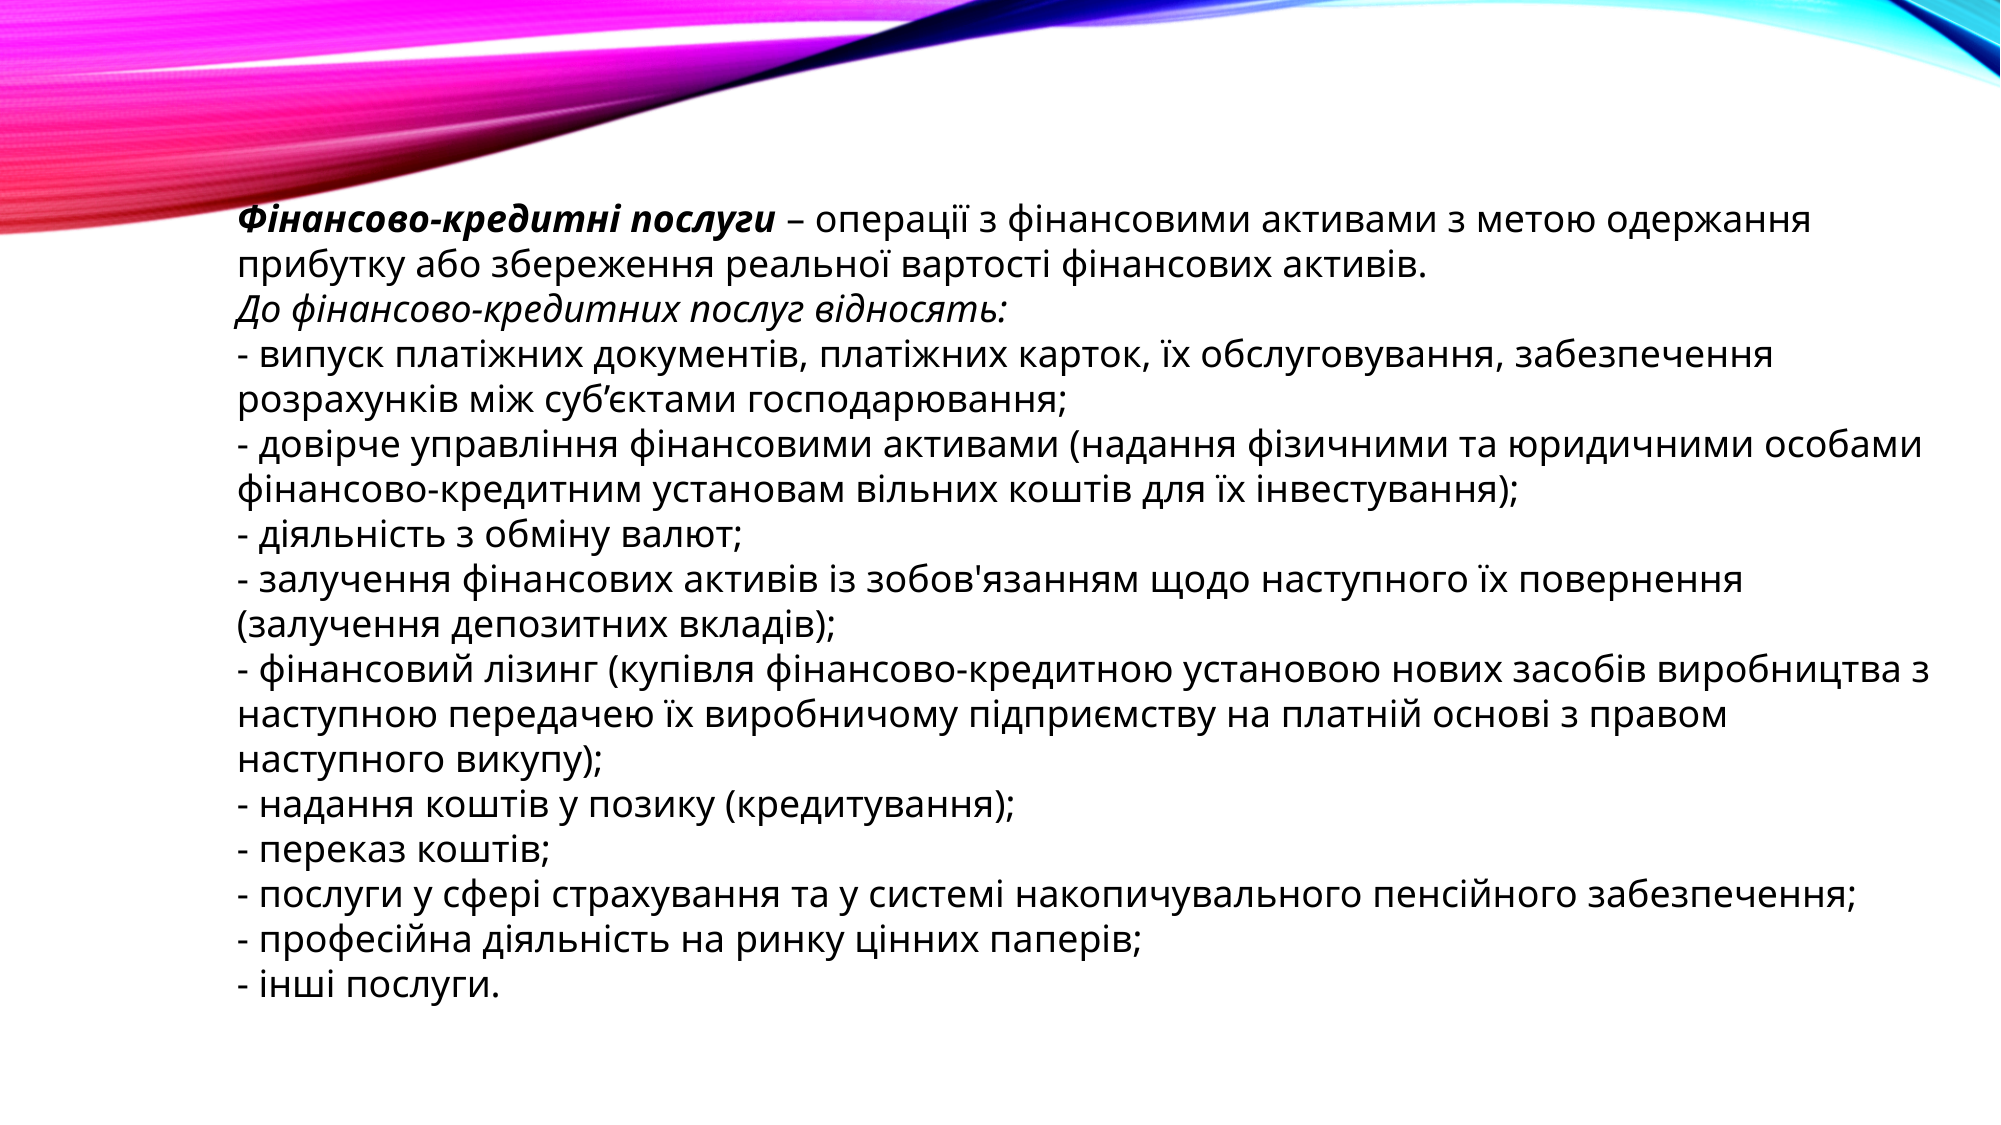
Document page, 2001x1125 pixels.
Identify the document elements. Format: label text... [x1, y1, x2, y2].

picture [1890, 0, 2000, 75]
text_box Фінансово-кредитні послуги – операції з фінансовими активами з метою одержання прибутку або збереження реальної вартості фінансових активів. До фінансово-кредитних послуг відносять: - випуск платіжних документів, платіжних карток, їх обслуговування, забезпечення розрахунків між суб’єктами господарювання; - довірче управління фінансовими активами (надання фізичними та юридичними особами фінансово-кредитним установам вільних коштів для їх інвестування); - діяльність з обміну валют; - залучення фінансових активів із зобов'язанням щодо наступного їх повернення (залучення депозитних вкладів); - фінансовий лізинг (купівля фінансово-кредитною установою нових засобів виробництва з наступною передачею їх виробничому підприємству на платній основі з правом наступного викупу); - надання коштів у позику (кредитування); - переказ коштів; - послуги у сфері страхування та у системі накопичувального пенсійного забезпечення; - професійна діяльність на ринку цінних паперів; - інші послуги. [222, 187, 1949, 1013]
picture [1910, 0, 2000, 45]
picture [0, 0, 2000, 237]
